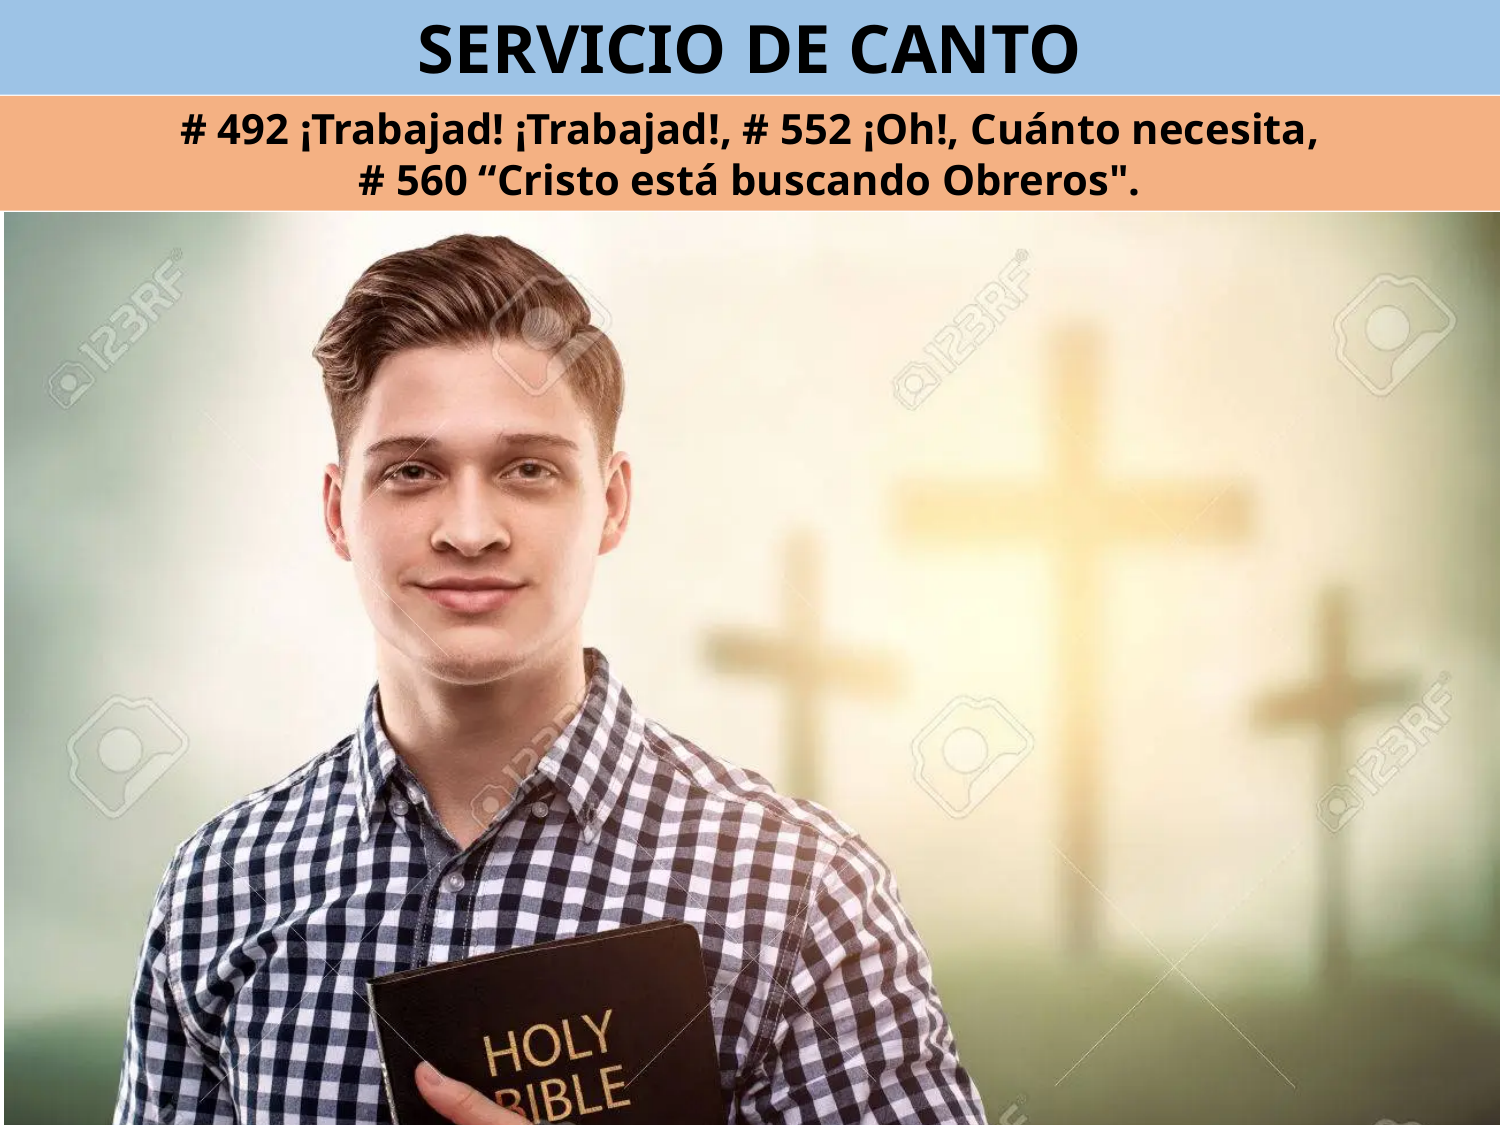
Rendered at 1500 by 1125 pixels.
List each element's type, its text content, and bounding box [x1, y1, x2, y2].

picture [4, 211, 1500, 1125]
text_box SERVICIO DE CANTO [0, 0, 1500, 95]
text_box # 492 ¡Trabajad! ¡Trabajad!, # 552 ¡Oh!, Cuánto necesita, # 560 “Cristo está buscando Obreros". [0, 95, 1500, 211]
